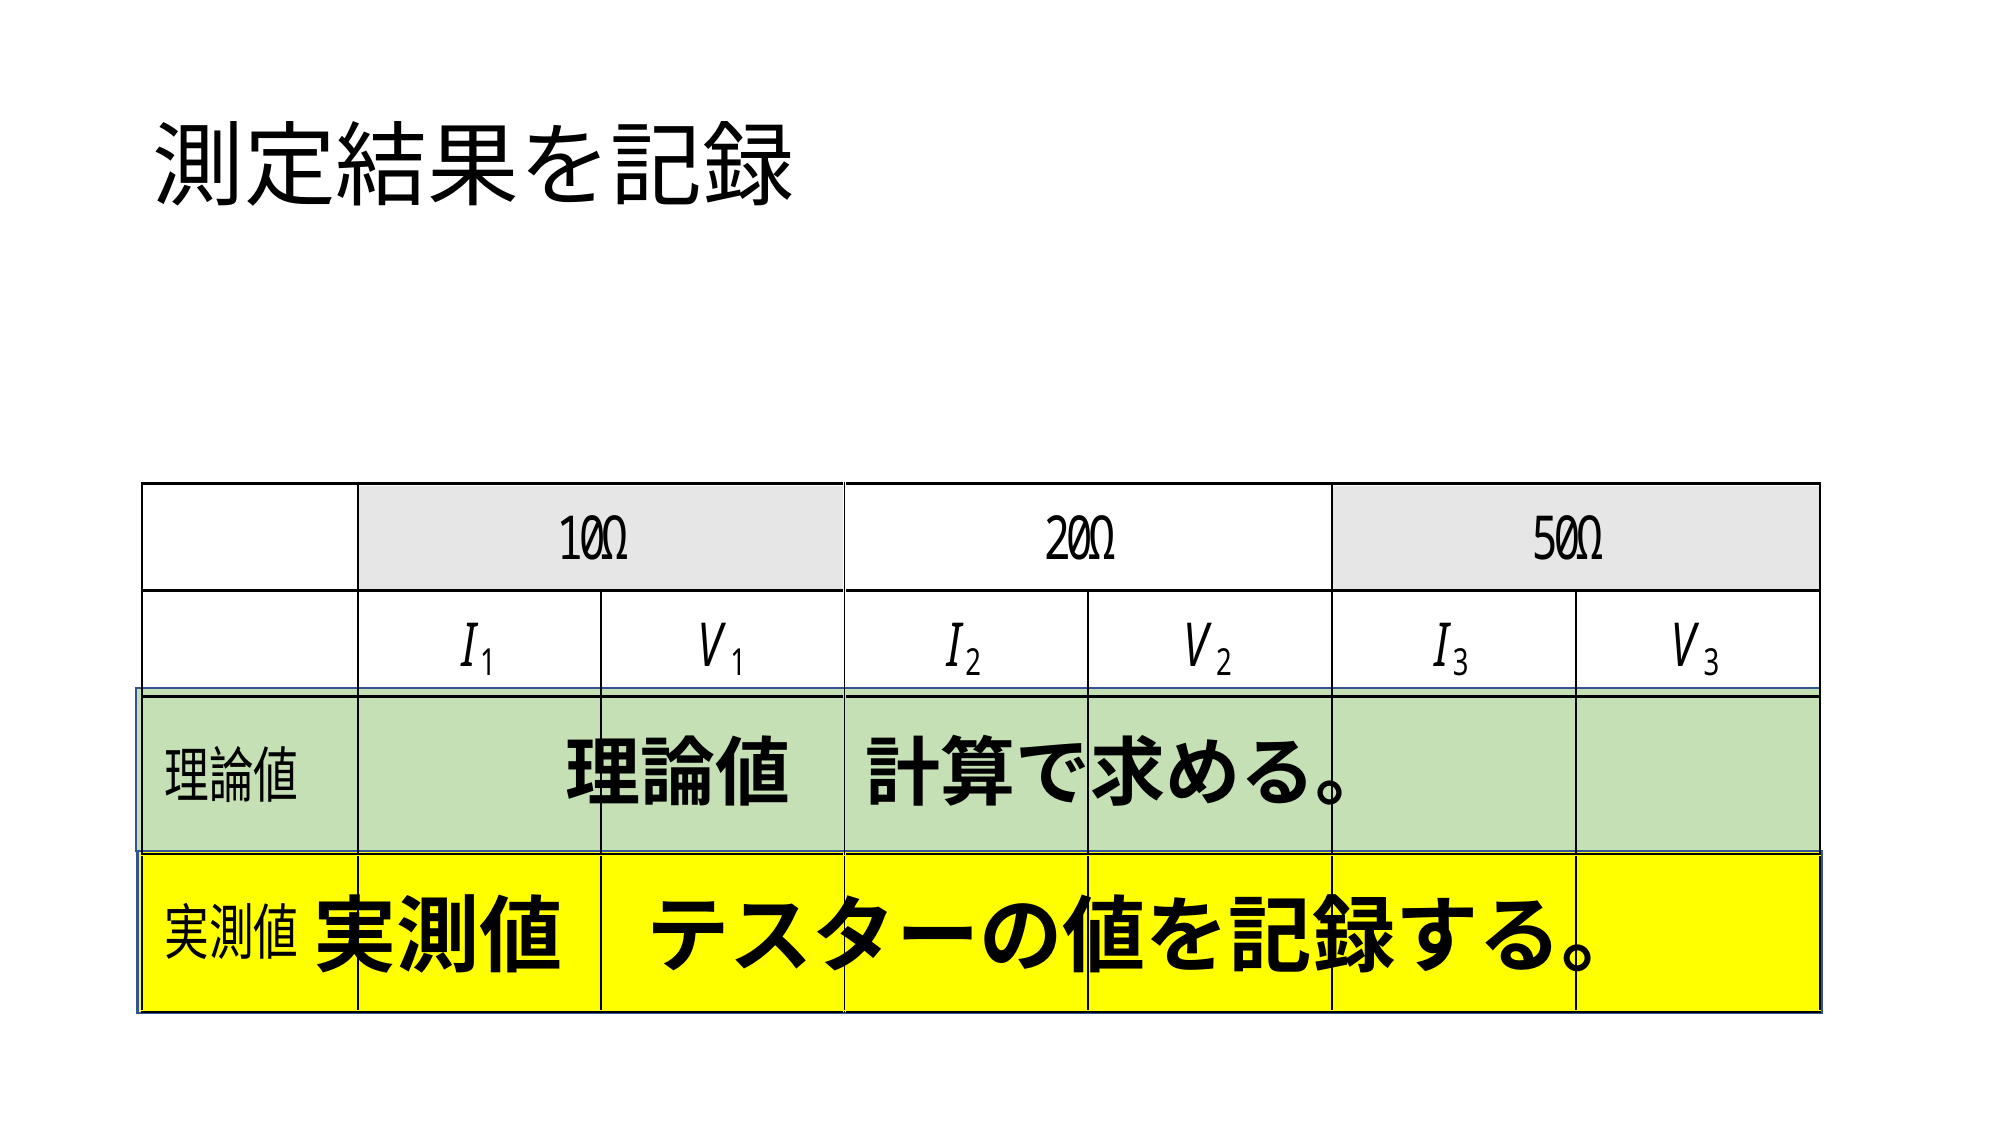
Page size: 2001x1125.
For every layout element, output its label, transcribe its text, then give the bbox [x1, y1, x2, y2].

picture [111, 403, 1837, 1014]
title 測定結果を記録 [137, 59, 1863, 278]
